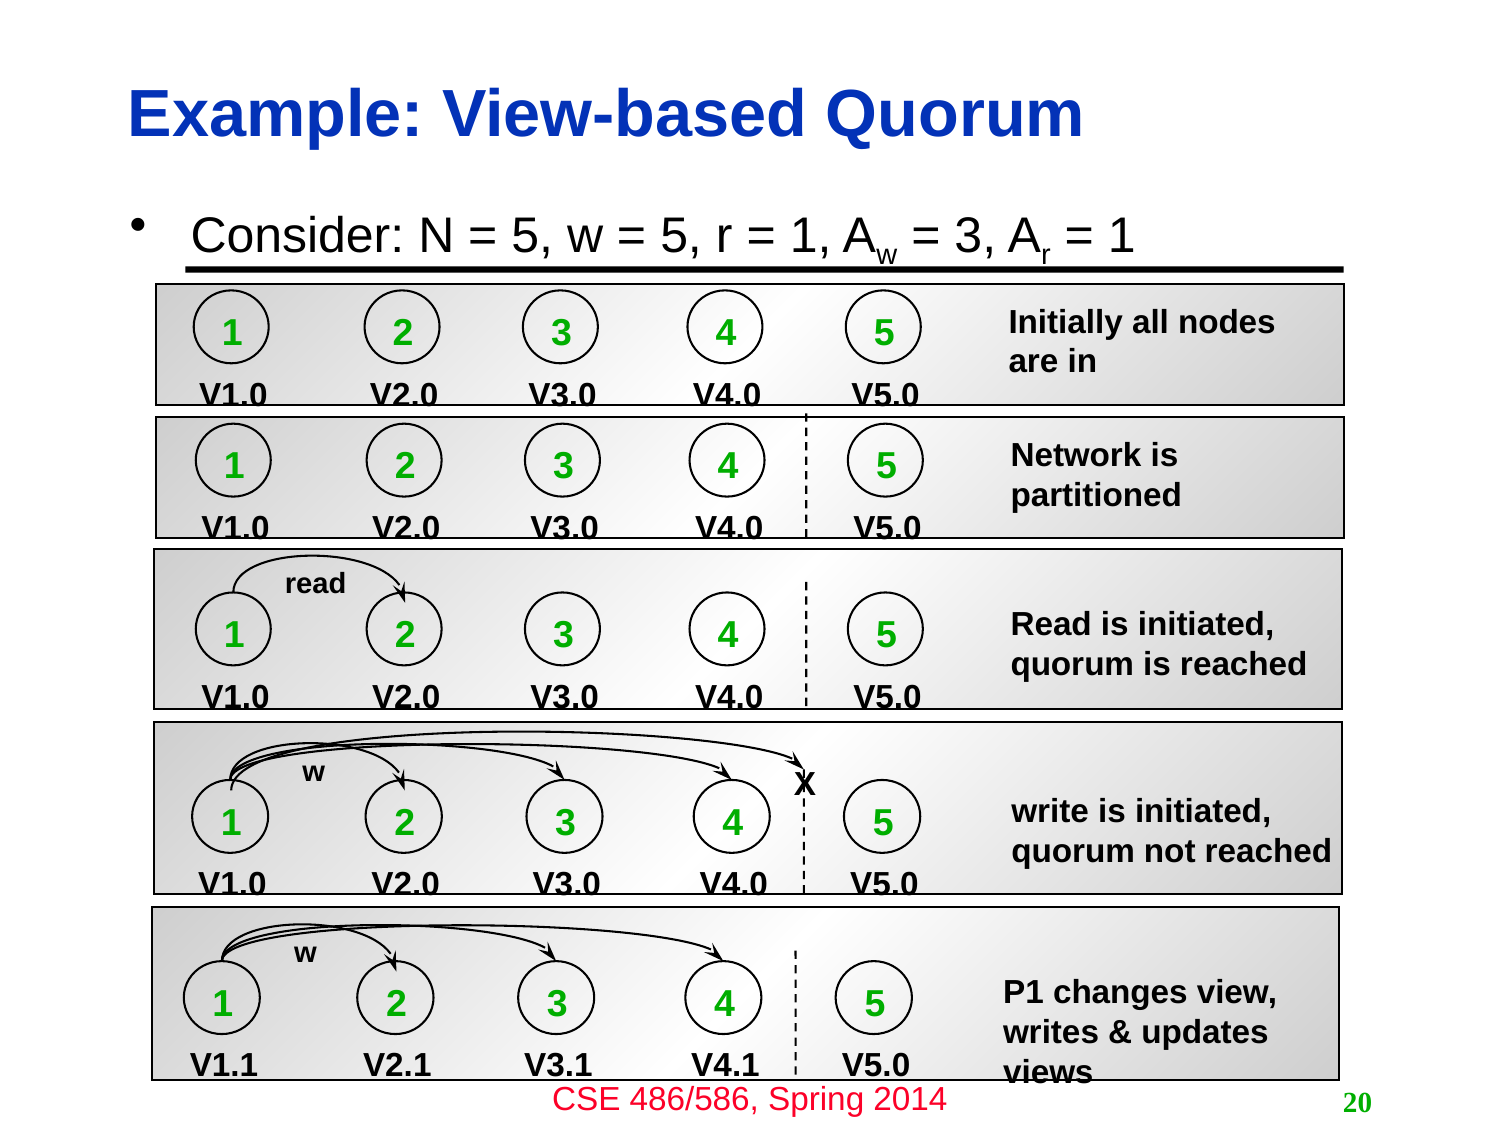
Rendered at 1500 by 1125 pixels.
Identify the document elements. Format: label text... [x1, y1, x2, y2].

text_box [168, 290, 1345, 413]
list Consider: N = 5, w = 5, r = 1, Aw = 3, Ar = 1 [114, 195, 1376, 1005]
title Example: View-based Quorum [112, 53, 1310, 176]
text_box [154, 548, 167, 709]
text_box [170, 413, 1347, 551]
text_box [156, 284, 1344, 405]
text_box [152, 906, 1340, 1080]
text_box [170, 556, 1347, 719]
text_box [156, 417, 165, 539]
slide_number 20 [1074, 1076, 1388, 1125]
text_box [154, 721, 1342, 895]
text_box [158, 925, 1344, 1088]
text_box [166, 744, 1353, 907]
